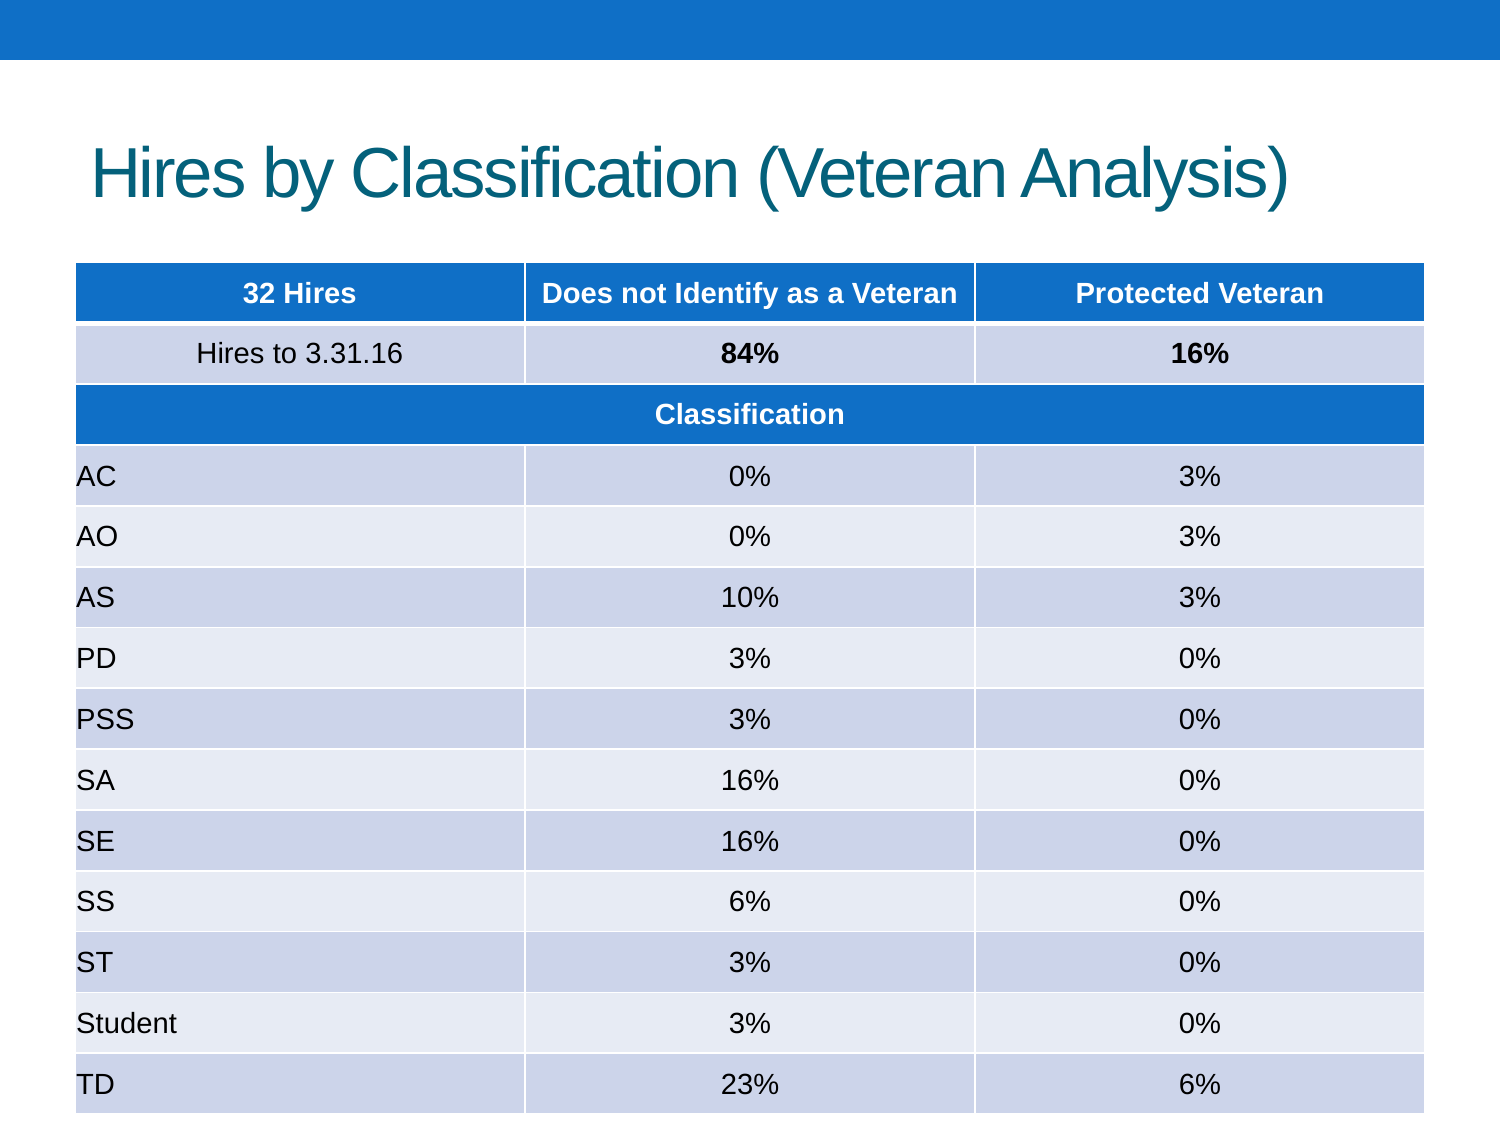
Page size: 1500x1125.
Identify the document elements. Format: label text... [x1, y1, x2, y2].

table_cell SE [76, 811, 524, 870]
table_cell 16% [526, 750, 974, 809]
table_cell 0% [976, 872, 1424, 931]
table_cell 16% [526, 811, 974, 870]
table_cell Student [76, 993, 524, 1052]
table_cell 0% [526, 446, 974, 505]
table_cell 3% [526, 689, 974, 748]
table_cell ST [76, 932, 524, 992]
table_cell AO [76, 507, 524, 566]
table_cell 3% [526, 628, 974, 687]
table_cell 0% [976, 993, 1424, 1052]
table_cell 0% [526, 507, 974, 566]
table_cell 6% [526, 872, 974, 931]
table_header Protected Veteran [976, 263, 1424, 321]
table_cell 0% [976, 628, 1424, 687]
table_cell 3% [526, 993, 974, 1052]
table_cell AS [76, 568, 524, 627]
table_cell TD [76, 1054, 524, 1113]
table_cell 0% [976, 750, 1424, 809]
table_cell 3% [976, 507, 1424, 566]
table_cell SS [76, 872, 524, 931]
table_cell AC [76, 446, 524, 505]
table_cell Classification [76, 385, 1424, 444]
table_header Does not Identify as a Veteran [526, 263, 974, 321]
table_cell 0% [976, 932, 1424, 992]
table_cell PD [76, 628, 524, 687]
table_cell 0% [976, 689, 1424, 748]
table_cell Hires to 3.31.16 [76, 326, 524, 383]
table_cell 6% [976, 1054, 1424, 1113]
table_cell 3% [976, 446, 1424, 505]
title Hires by Classification (Veteran Analysis) [75, 87, 1425, 250]
table_cell PSS [76, 689, 524, 748]
table_cell 0% [976, 811, 1424, 870]
table_cell 84% [526, 326, 974, 383]
table_cell 3% [976, 568, 1424, 627]
table_cell 10% [526, 568, 974, 627]
table_header 32 Hires [76, 263, 524, 321]
table_cell 23% [526, 1054, 974, 1113]
table_cell 16% [976, 326, 1424, 383]
table_cell 3% [526, 932, 974, 992]
table_cell SA [76, 750, 524, 809]
